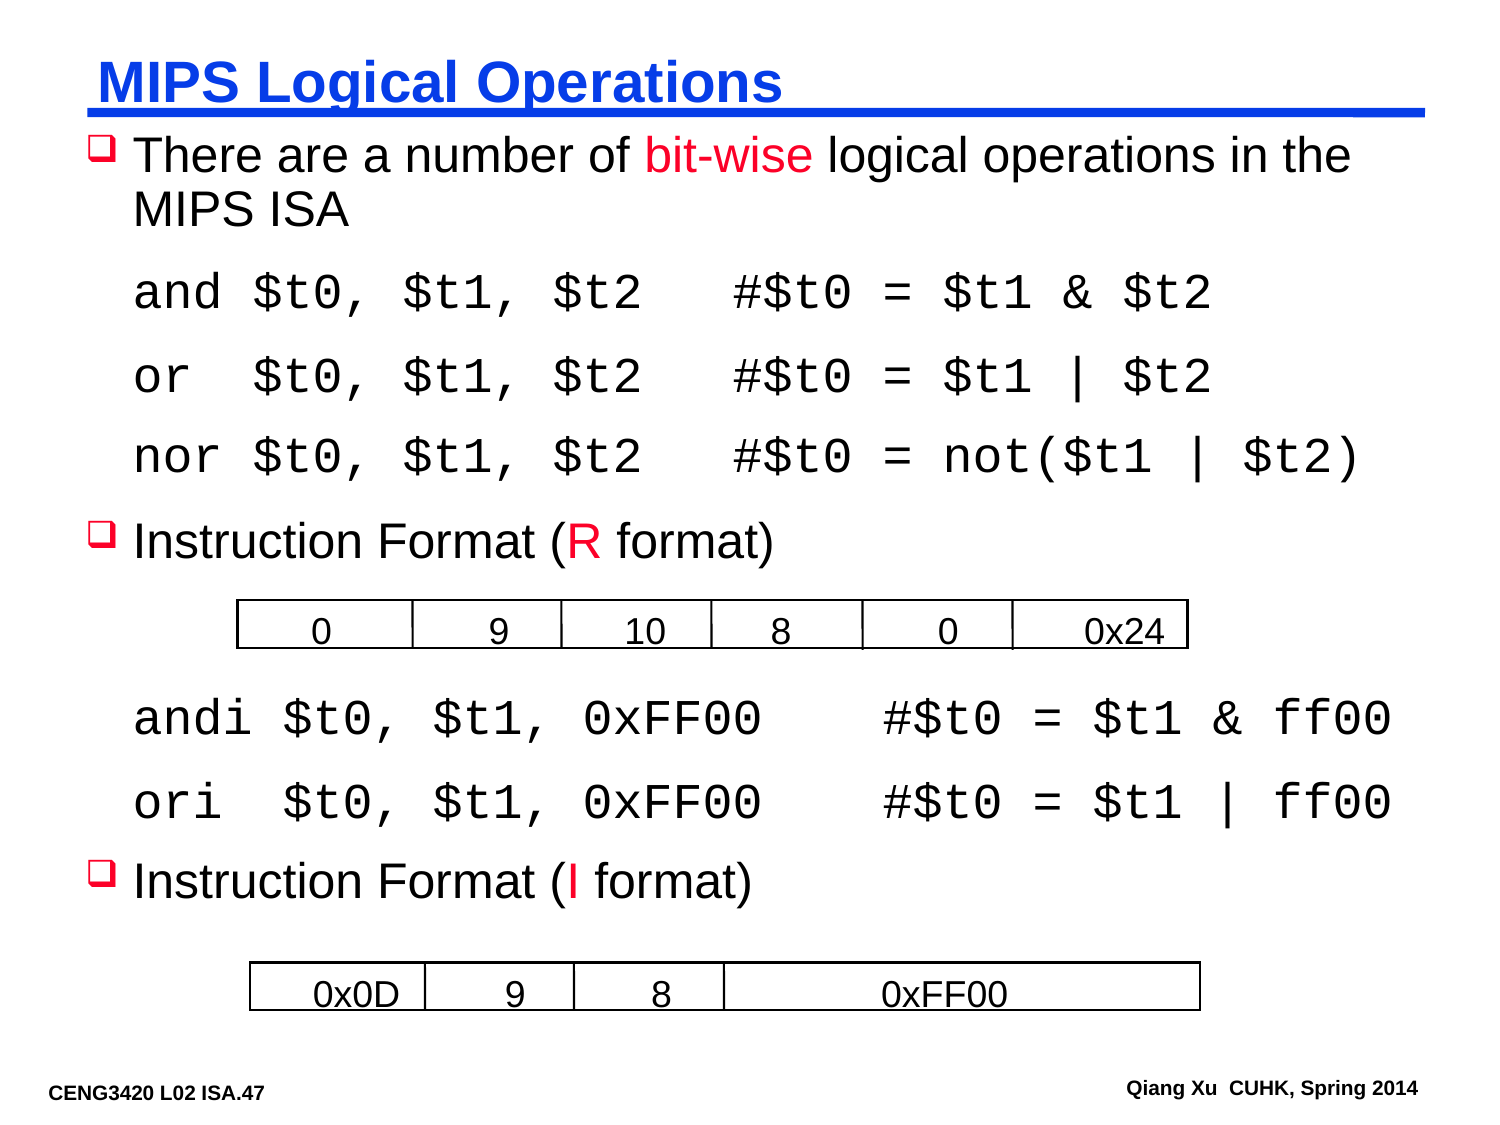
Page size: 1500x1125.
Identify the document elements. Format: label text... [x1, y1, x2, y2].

text_box [1025, 962, 1200, 1011]
text_box 0x0D 9 8 0xFF00 [287, 962, 1025, 1023]
title MIPS Logical Operations [86, 49, 1426, 120]
text_box [249, 962, 287, 1011]
text_box 0 9 10 8 0 0x24 [275, 599, 1204, 660]
list There are a number of bit-wise logical operations in the MIPS ISA and $t0, $t1, $t2 #$t0 = $t1 & $t2 or $t0, $t1, $t2 #$t0 = $t1 | $t2 nor $t0, $t1, $t2 #$t0 = not($t1 | $t2) Instruction Format (R format) andi $t0, $t1, 0xFF00 #$t0 = $t1 & ff00 ori $t0, $t1, 0xFF00 #$t0 = $t1 | ff00 Instruction Format (I format) [74, 124, 1413, 1030]
text_box [237, 600, 275, 648]
